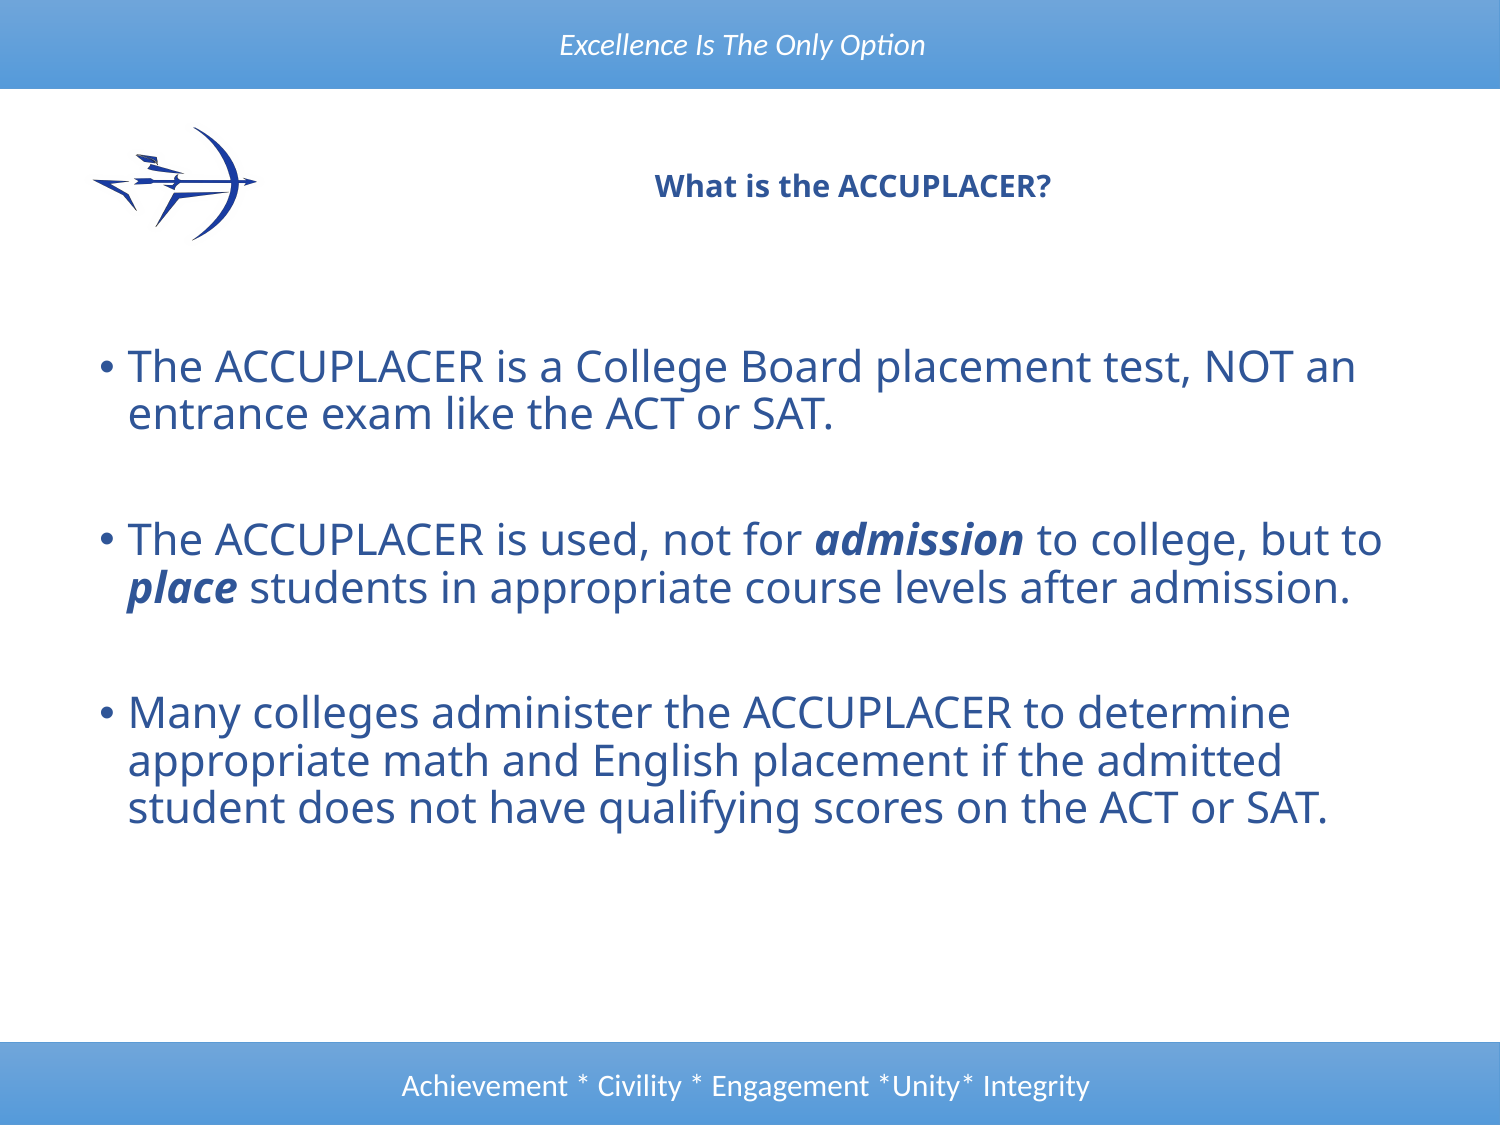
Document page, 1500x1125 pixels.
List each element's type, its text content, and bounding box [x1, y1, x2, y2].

text_box Excellence Is The Only Option [0, 0, 1500, 89]
picture [84, 121, 267, 247]
title What is the ACCUPLACER? [300, 129, 1407, 212]
list The ACCUPLACER is a College Board placement test, NOT an entrance exam like the ACT or SAT. The ACCUPLACER is used, not for admission to college, but to place students in appropriate course levels after admission. Many colleges administer the ACCUPLACER to determine appropriate math and English placement if the admitted student does not have qualifying scores on the ACT or SAT. [84, 337, 1438, 1042]
text_box Achievement * Civility * Engagement *Unity* Integrity [0, 1042, 1500, 1125]
